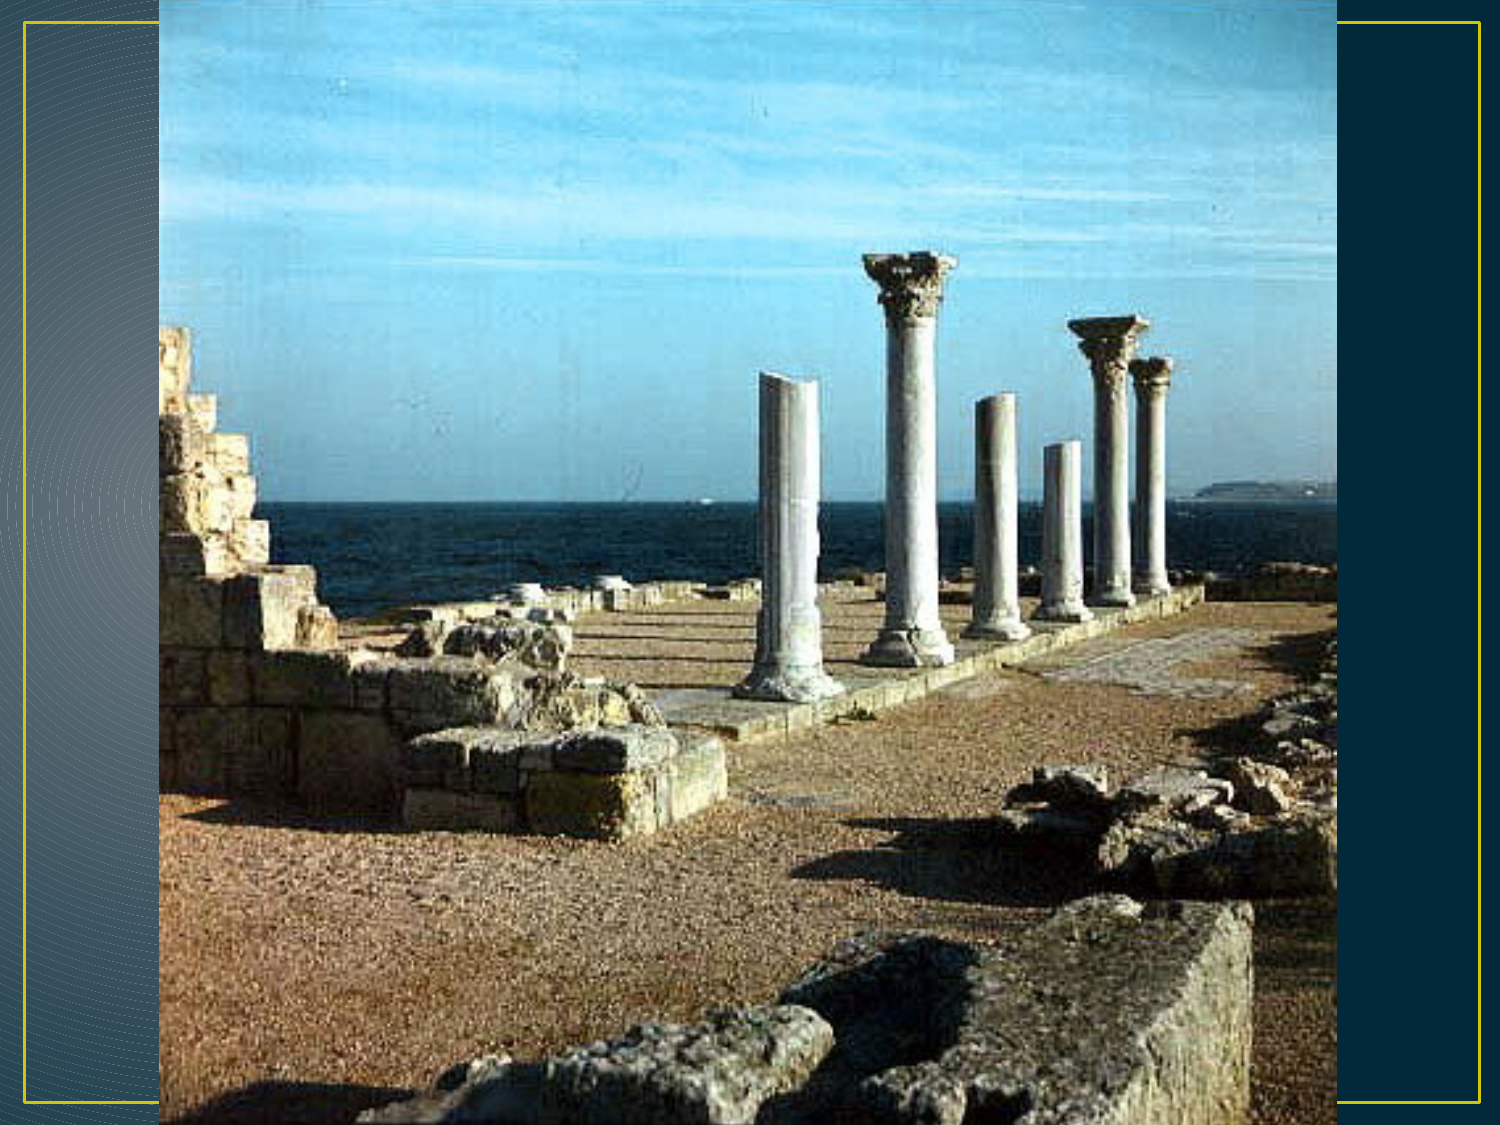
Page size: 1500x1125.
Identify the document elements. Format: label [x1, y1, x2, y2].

picture [159, 0, 1337, 1125]
